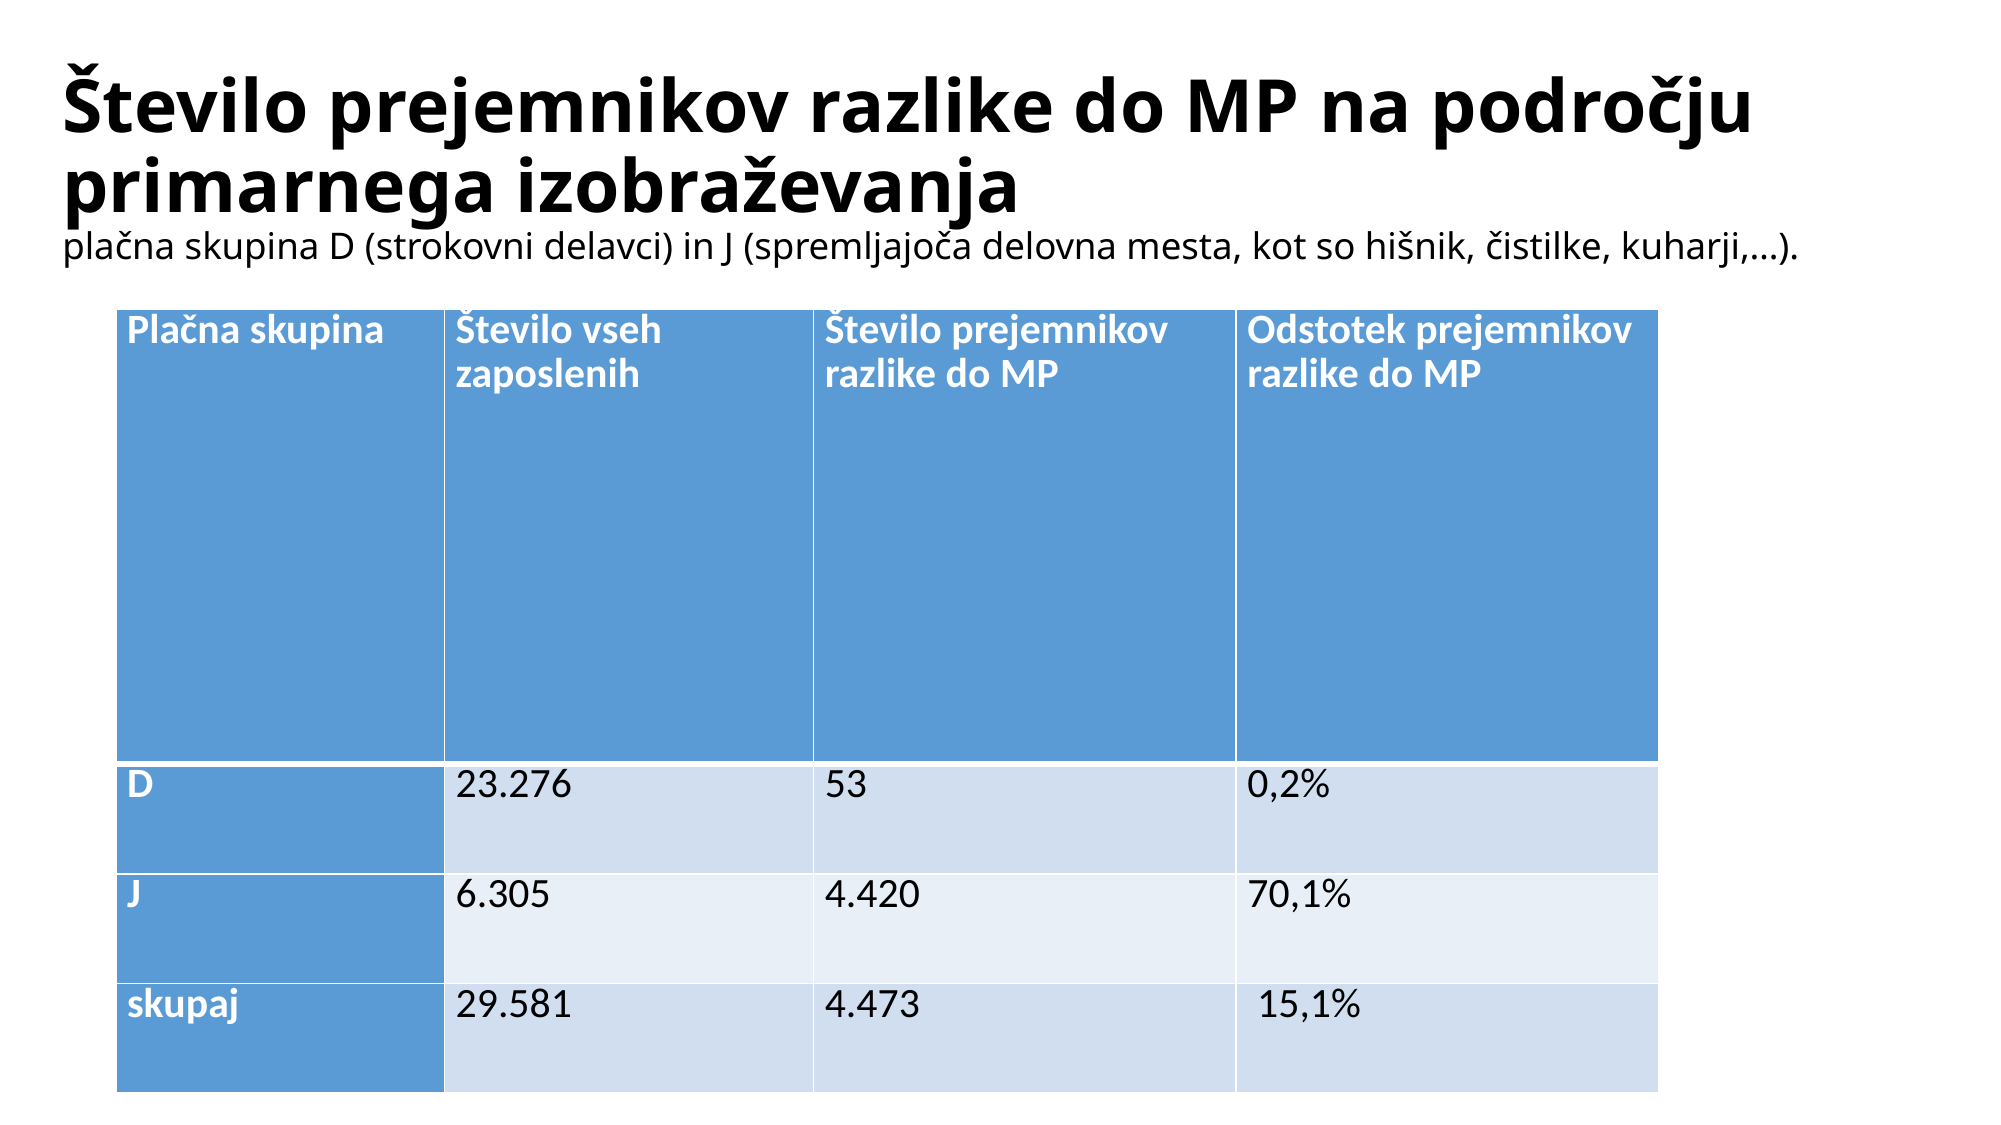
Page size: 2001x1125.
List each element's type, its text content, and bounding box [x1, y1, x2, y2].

table_cell 23.276 [445, 767, 813, 873]
table_cell skupaj [117, 984, 444, 1092]
table_cell 29.581 [445, 984, 813, 1092]
table_header Število prejemnikov razlike do MP [814, 310, 1235, 761]
title Število prejemnikov razlike do MP na področju primarnega izobraževanja plačna skupina D (strokovni delavci) in J (spremljajoča delovna mesta, kot so hišnik, čistilke, kuharji,…). [47, 59, 1863, 278]
table_cell 53 [814, 767, 1235, 873]
table_header Odstotek prejemnikov razlike do MP [1237, 310, 1658, 761]
table_cell 6.305 [445, 875, 813, 983]
table_cell J [117, 875, 444, 983]
table_cell 4.473 [814, 984, 1235, 1092]
table_cell 0,2% [1237, 767, 1658, 873]
table_cell D [117, 767, 444, 873]
table_header Število vseh zaposlenih [445, 310, 813, 761]
table_header Plačna skupina [117, 310, 444, 761]
table_cell 70,1% [1237, 875, 1658, 983]
table_cell 4.420 [814, 875, 1235, 983]
table_cell 15,1% [1237, 984, 1658, 1092]
